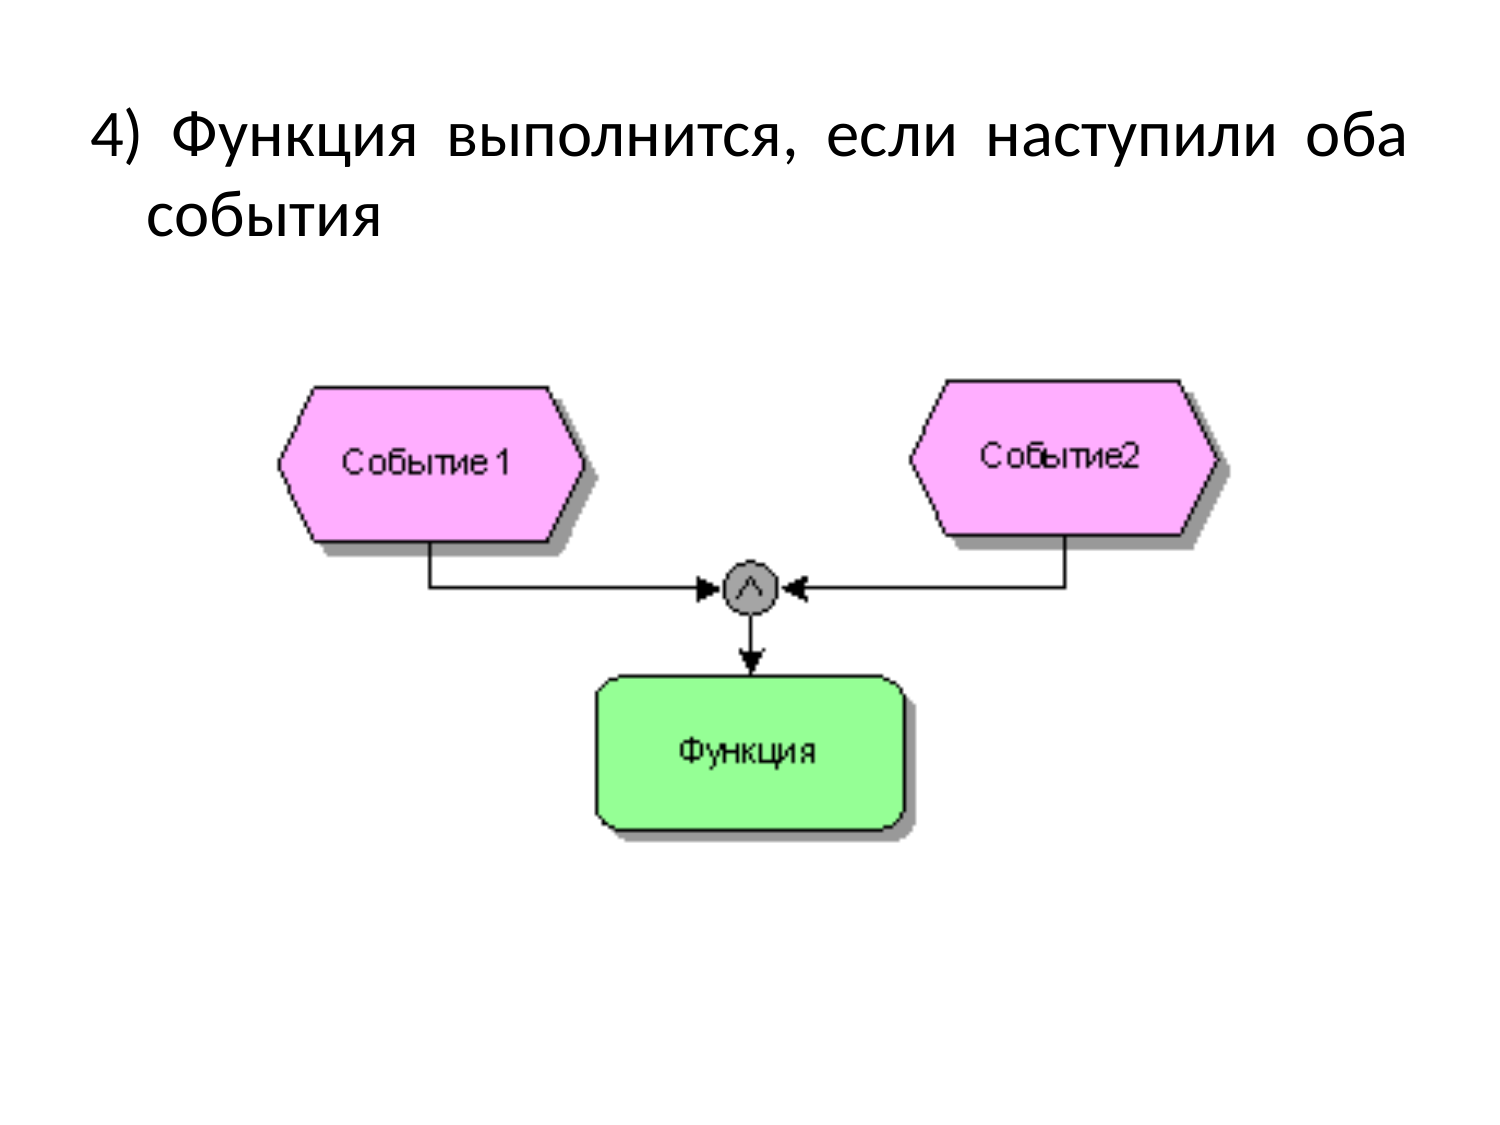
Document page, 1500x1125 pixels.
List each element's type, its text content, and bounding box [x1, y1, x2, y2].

picture [269, 374, 1241, 856]
list 4) Функция выполнится, если наступили оба события [74, 81, 1426, 305]
